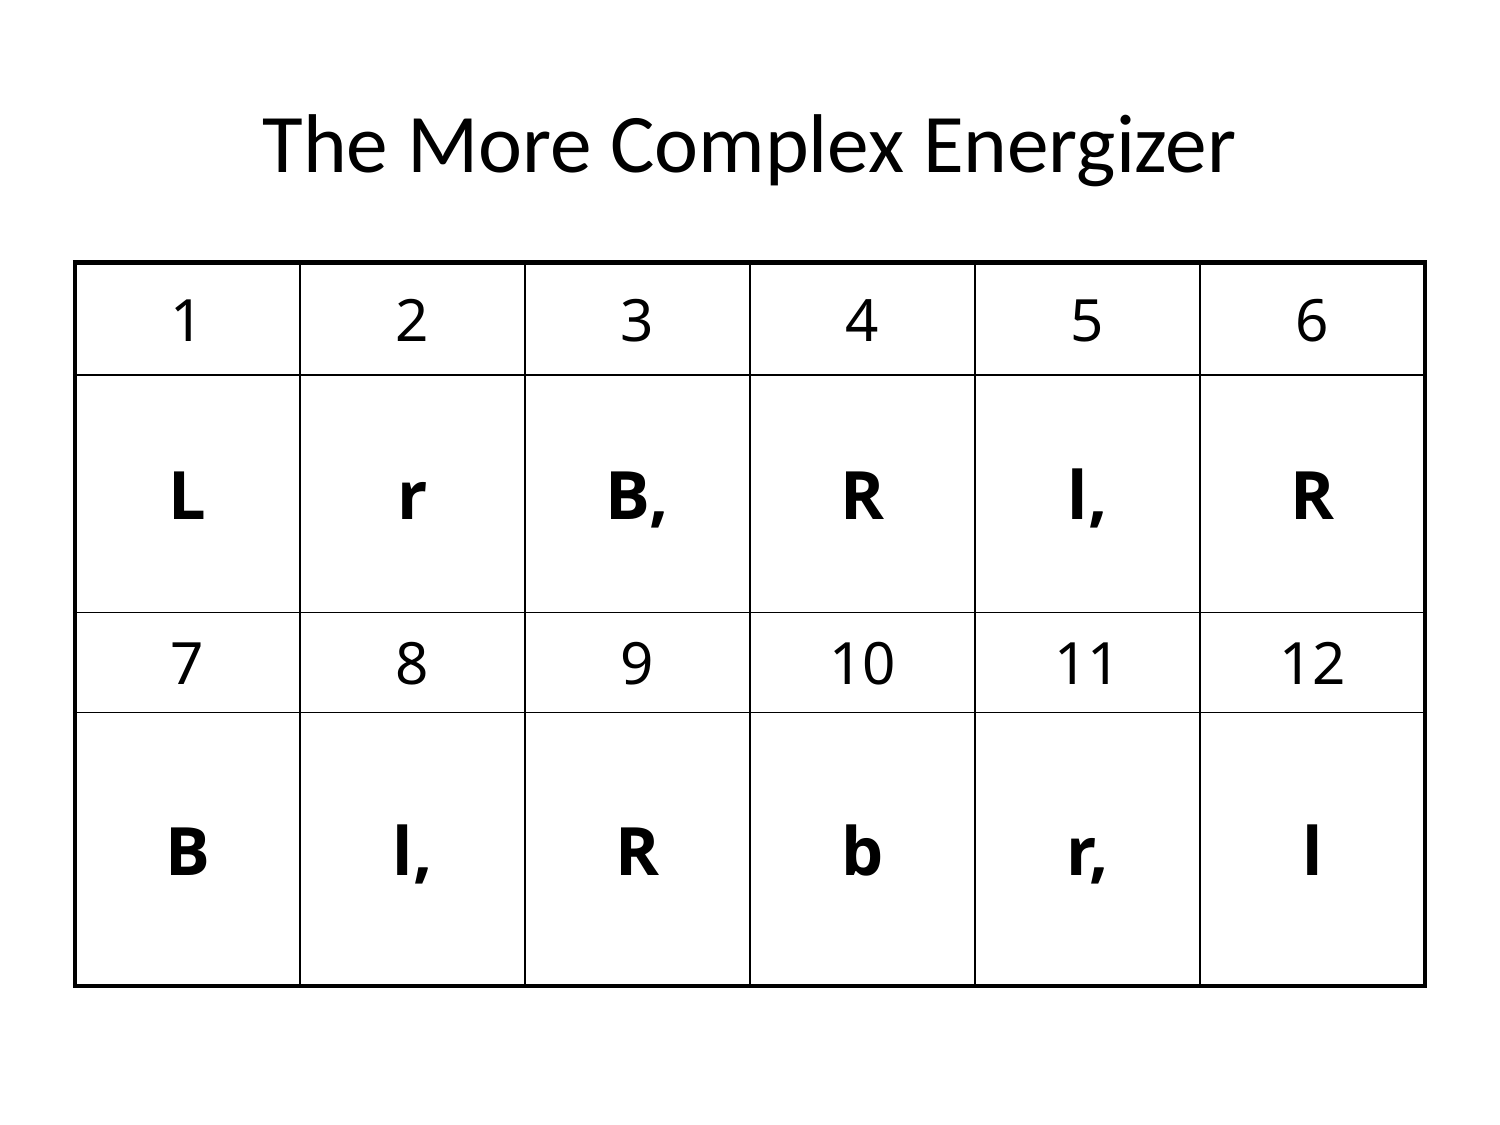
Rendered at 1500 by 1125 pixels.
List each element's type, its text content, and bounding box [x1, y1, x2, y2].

table_cell 12 [1201, 613, 1423, 712]
table_header 2 [301, 265, 524, 374]
table_header 6 [1201, 265, 1423, 374]
table_cell r, [976, 713, 1199, 984]
table_cell 7 [77, 613, 299, 712]
table_cell l [1201, 713, 1423, 984]
table_cell l, [976, 376, 1199, 612]
table_cell r [301, 376, 524, 612]
table_cell B, [526, 376, 749, 612]
table_cell R [751, 376, 974, 612]
table_cell 10 [751, 613, 974, 712]
title The More Complex Energizer [75, 45, 1425, 233]
table_cell 11 [976, 613, 1199, 712]
table_cell L [77, 376, 299, 612]
table_cell 8 [301, 613, 524, 712]
table_cell R [1201, 376, 1423, 612]
table_cell B [77, 713, 299, 984]
table_header 5 [976, 265, 1199, 374]
table_cell b [751, 713, 974, 984]
table_header 1 [77, 265, 299, 374]
table_cell 9 [526, 613, 749, 712]
table_cell R [526, 713, 749, 984]
table_cell l, [301, 713, 524, 984]
table_header 3 [526, 265, 749, 374]
table_header 4 [751, 265, 974, 374]
